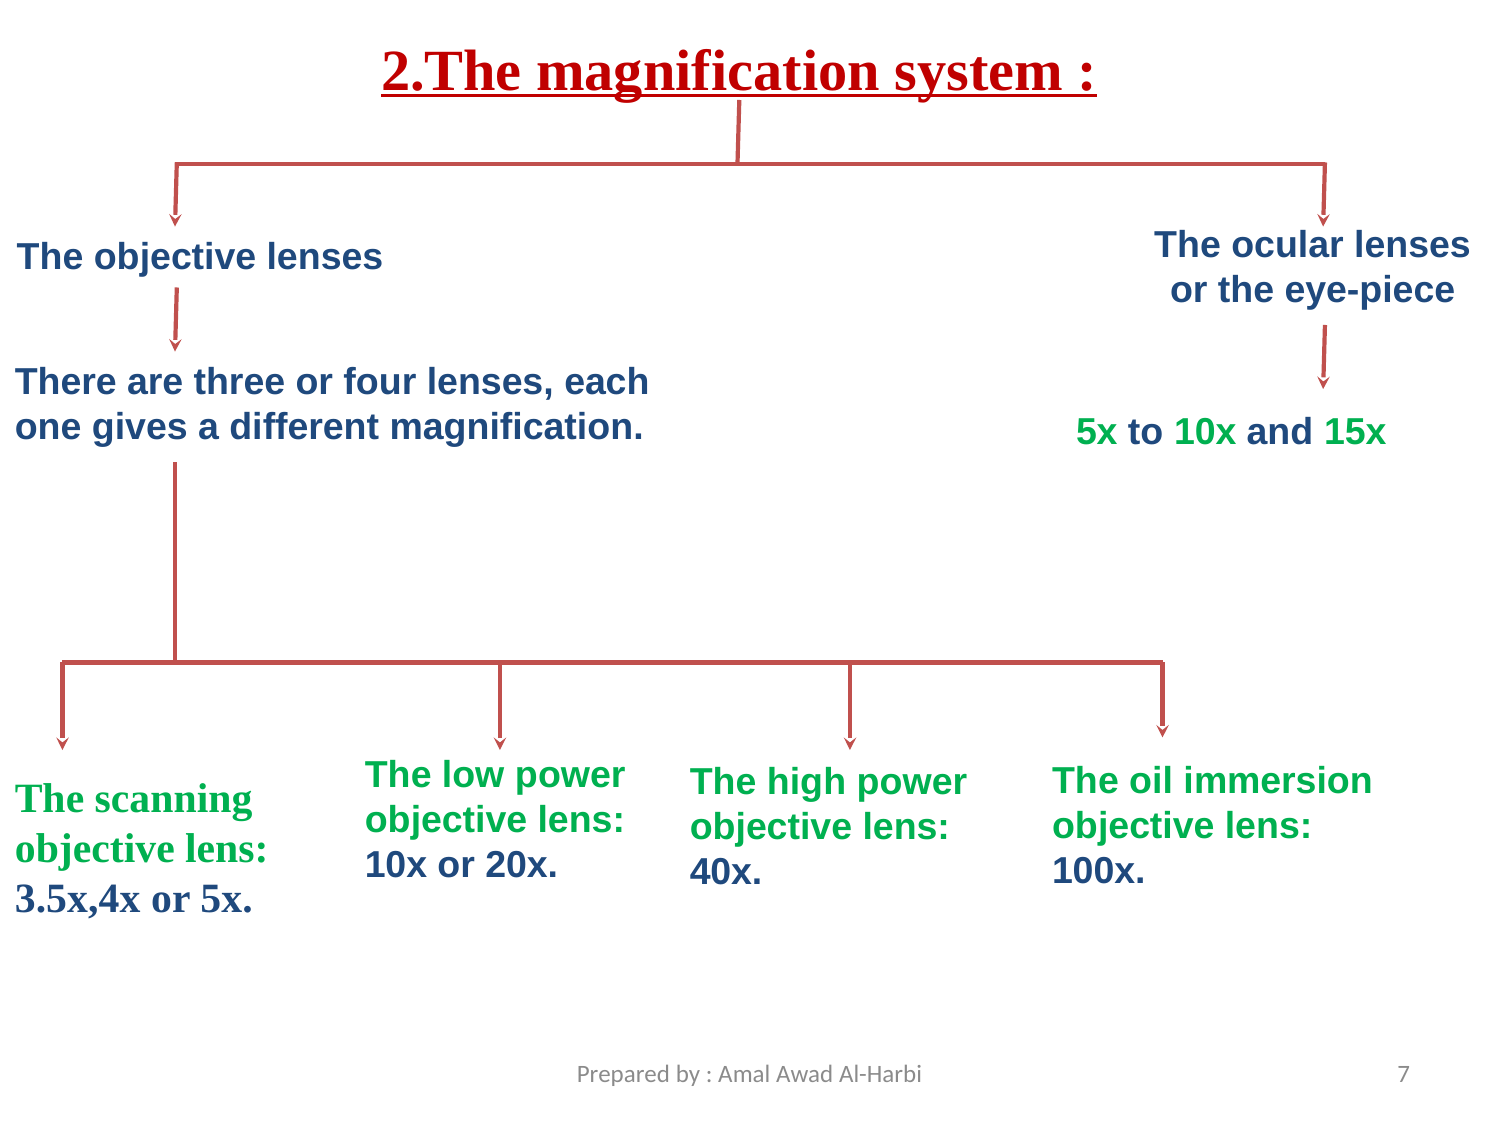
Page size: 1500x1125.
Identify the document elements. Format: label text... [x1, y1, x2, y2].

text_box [62, 462, 1163, 663]
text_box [174, 99, 1326, 227]
text_box 5x to 10x and 15x [974, 399, 1488, 460]
text_box The oil immersion objective lens: 100x. [1037, 748, 1425, 899]
text_box The high power objective lens: 40x. [675, 749, 1013, 900]
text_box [1291, 355, 1357, 359]
text_box The ocular lenses or the eye-piece [1137, 212, 1488, 318]
text_box 2.The magnification system : [366, 24, 1113, 98]
slide_number 7 [1074, 1042, 1425, 1103]
text_box There are three or four lenses, each one gives a different magnification. [0, 349, 675, 455]
text_box The objective lenses [1, 224, 399, 285]
text_box The scanning objective lens: 3.5x,4x or 5x. [0, 763, 341, 929]
text_box The low power objective lens: 10x or 20x. [350, 742, 675, 893]
footer Prepared by : Amal Awad Al-Harbi [512, 1042, 988, 1103]
